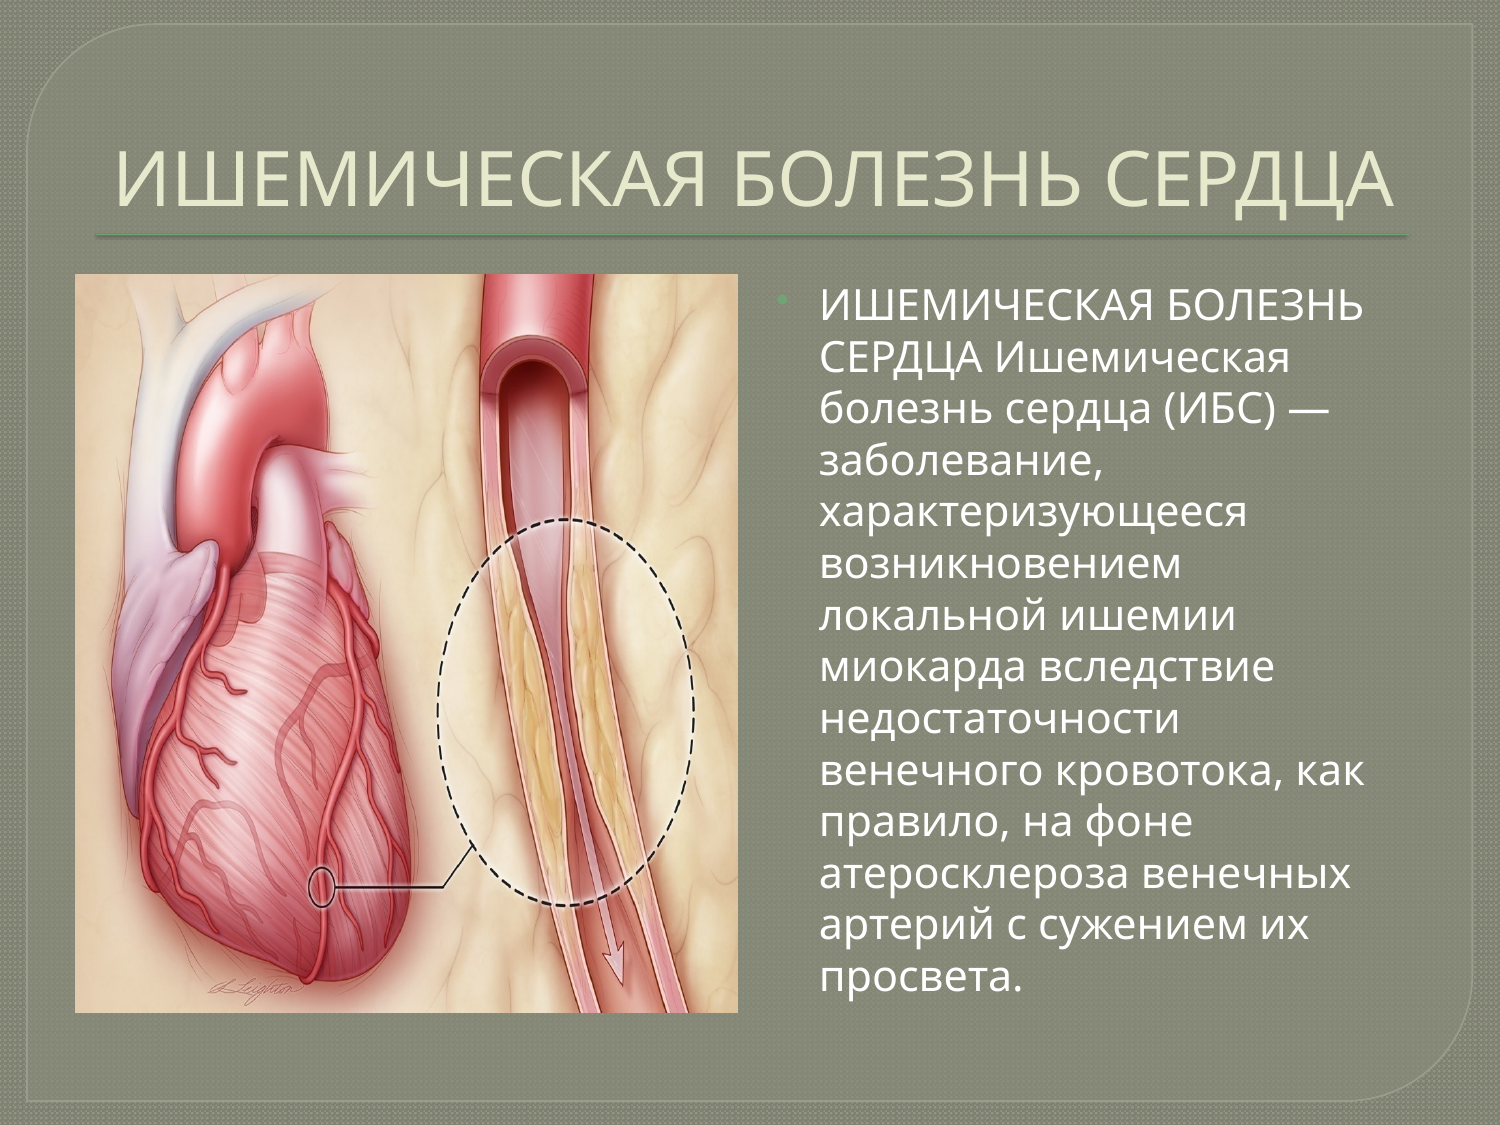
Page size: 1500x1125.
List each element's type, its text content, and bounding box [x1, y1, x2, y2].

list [74, 274, 738, 1013]
title ИШЕМИЧЕСКАЯ БОЛЕЗНЬ СЕРДЦА [75, 41, 1425, 230]
list ИШЕМИЧЕСКАЯ БОЛЕЗНЬ СЕРДЦА Ишемическая болезнь сердца (ИБС) — заболевание, характеризующееся возникновением локальной ишемии миокарда вследствие недостаточности венечного кровотока, как правило, на фоне атеросклероза венечных артерий с сужением их просвета. [762, 270, 1425, 1013]
